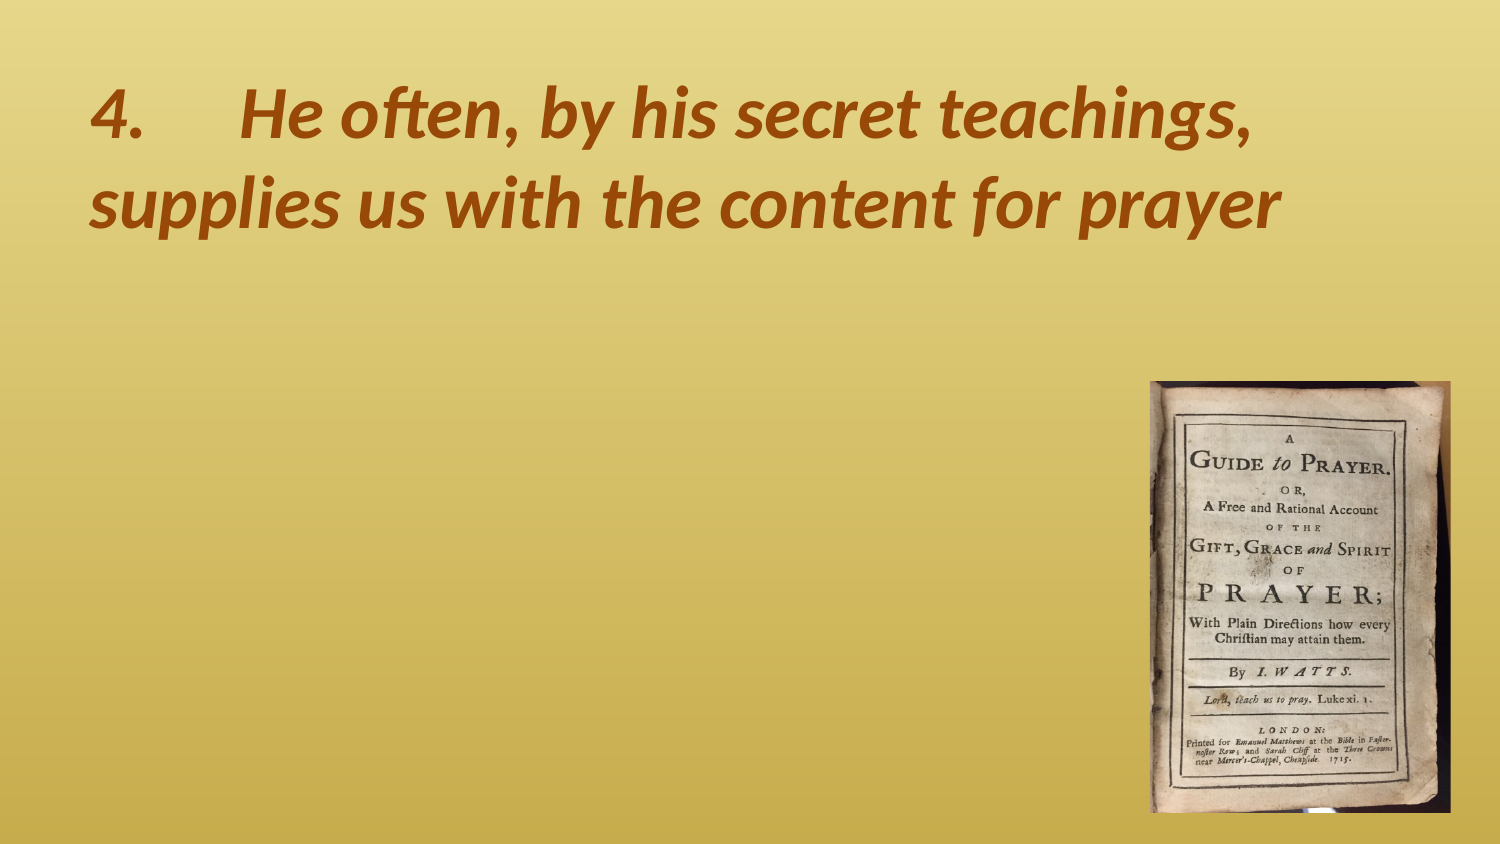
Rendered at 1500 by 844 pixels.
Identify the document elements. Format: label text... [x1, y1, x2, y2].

text_box 4. He often, by his secret teachings, supplies us with the content for prayer [74, 56, 1338, 251]
picture [1149, 381, 1451, 813]
